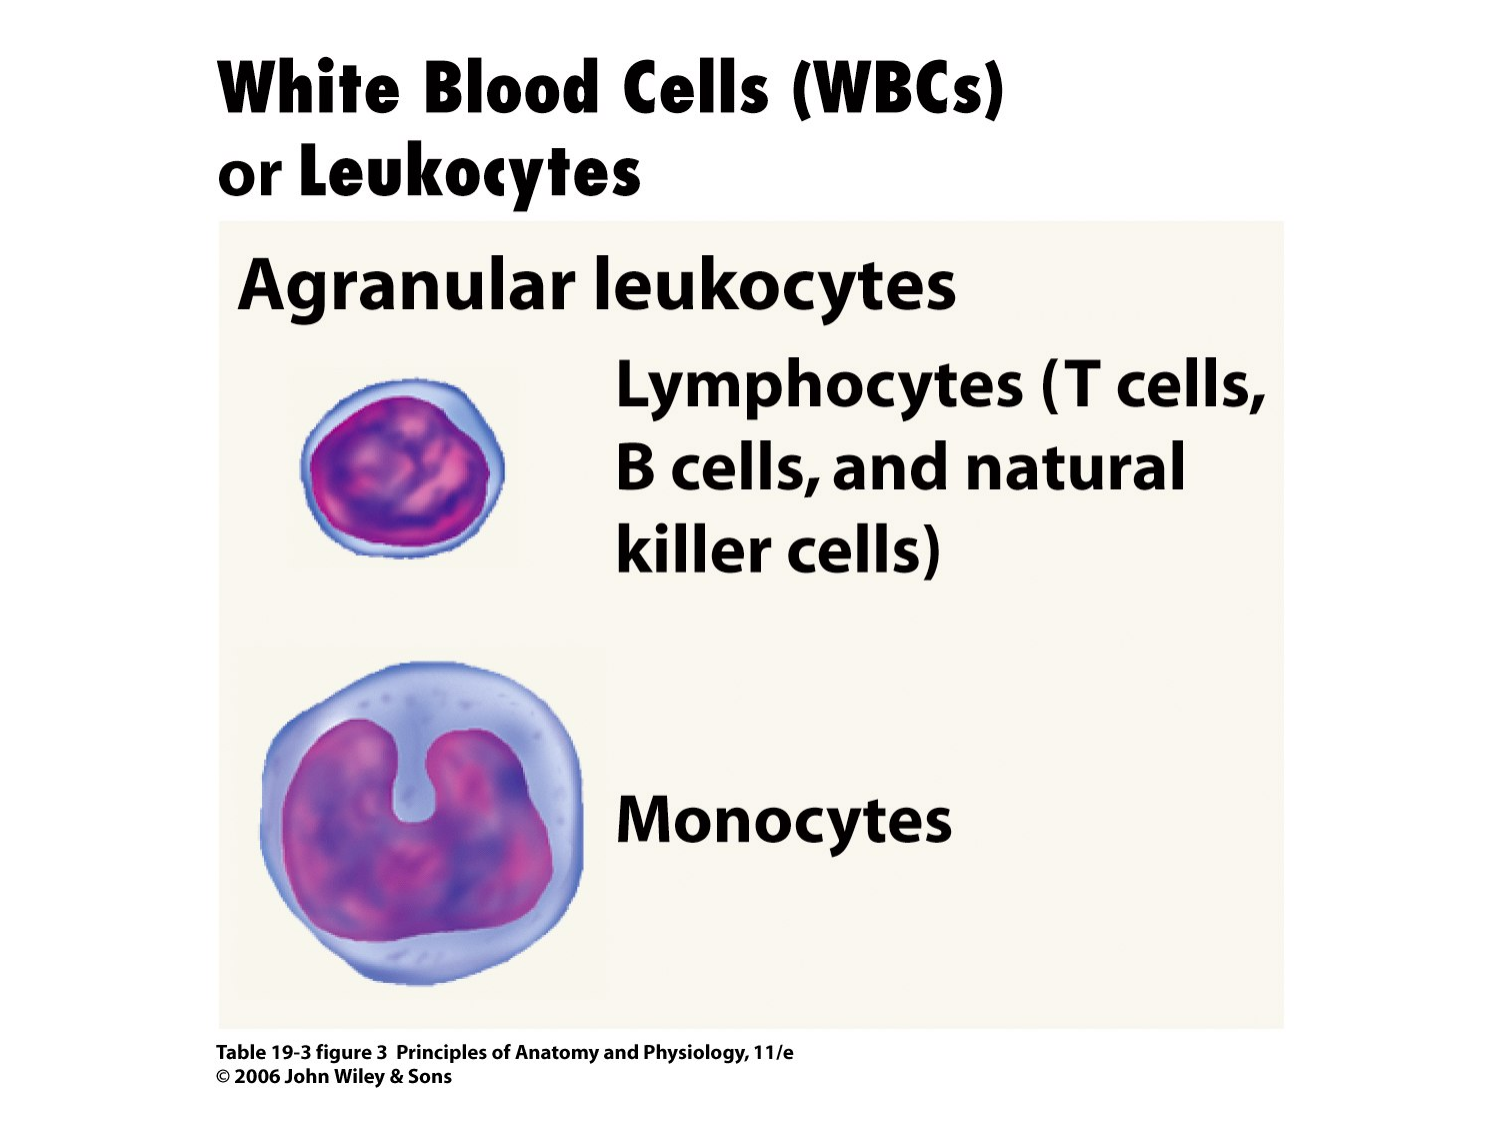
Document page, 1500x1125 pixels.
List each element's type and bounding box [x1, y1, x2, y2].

picture [206, 39, 1296, 1088]
